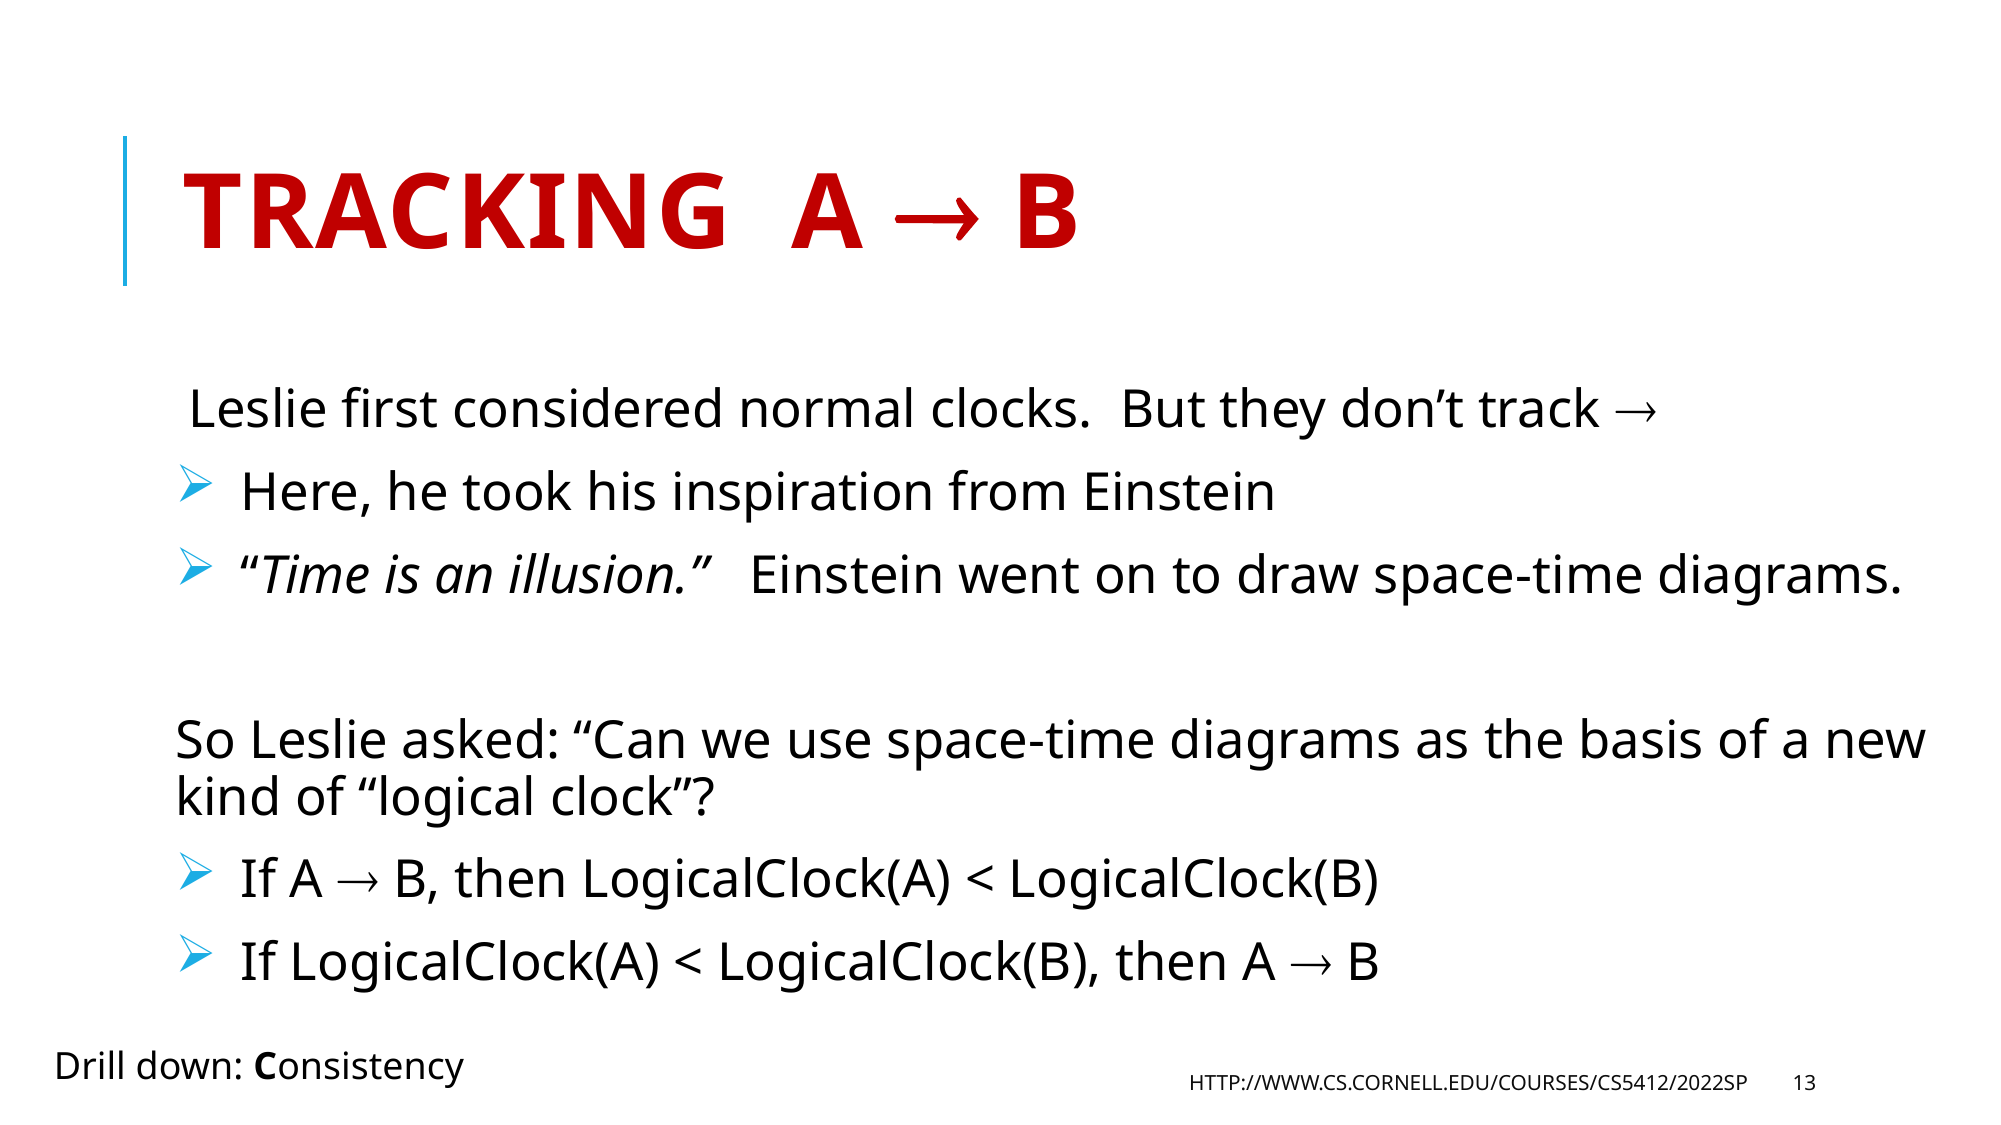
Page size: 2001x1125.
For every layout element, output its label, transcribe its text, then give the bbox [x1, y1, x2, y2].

slide_number 13 [1777, 1061, 1938, 1107]
text_box Drill down: Consistency [39, 1034, 868, 1095]
list Leslie first considered normal clocks. But they don’t track  Here, he took his inspiration from Einstein “Time is an illusion.” Einstein went on to draw space-time diagrams. So Leslie asked: “Can we use space-time diagrams as the basis of a new kind of “logical clock”? If A  B, then LogicalClock(A) < LogicalClock(B) If LogicalClock(A) < LogicalClock(B), then A  B [168, 375, 1938, 1035]
footer http://www.cs.cornell.edu/courses/cs5412/2022sp [794, 1061, 1763, 1107]
title Tracking A  B [168, 96, 1938, 342]
